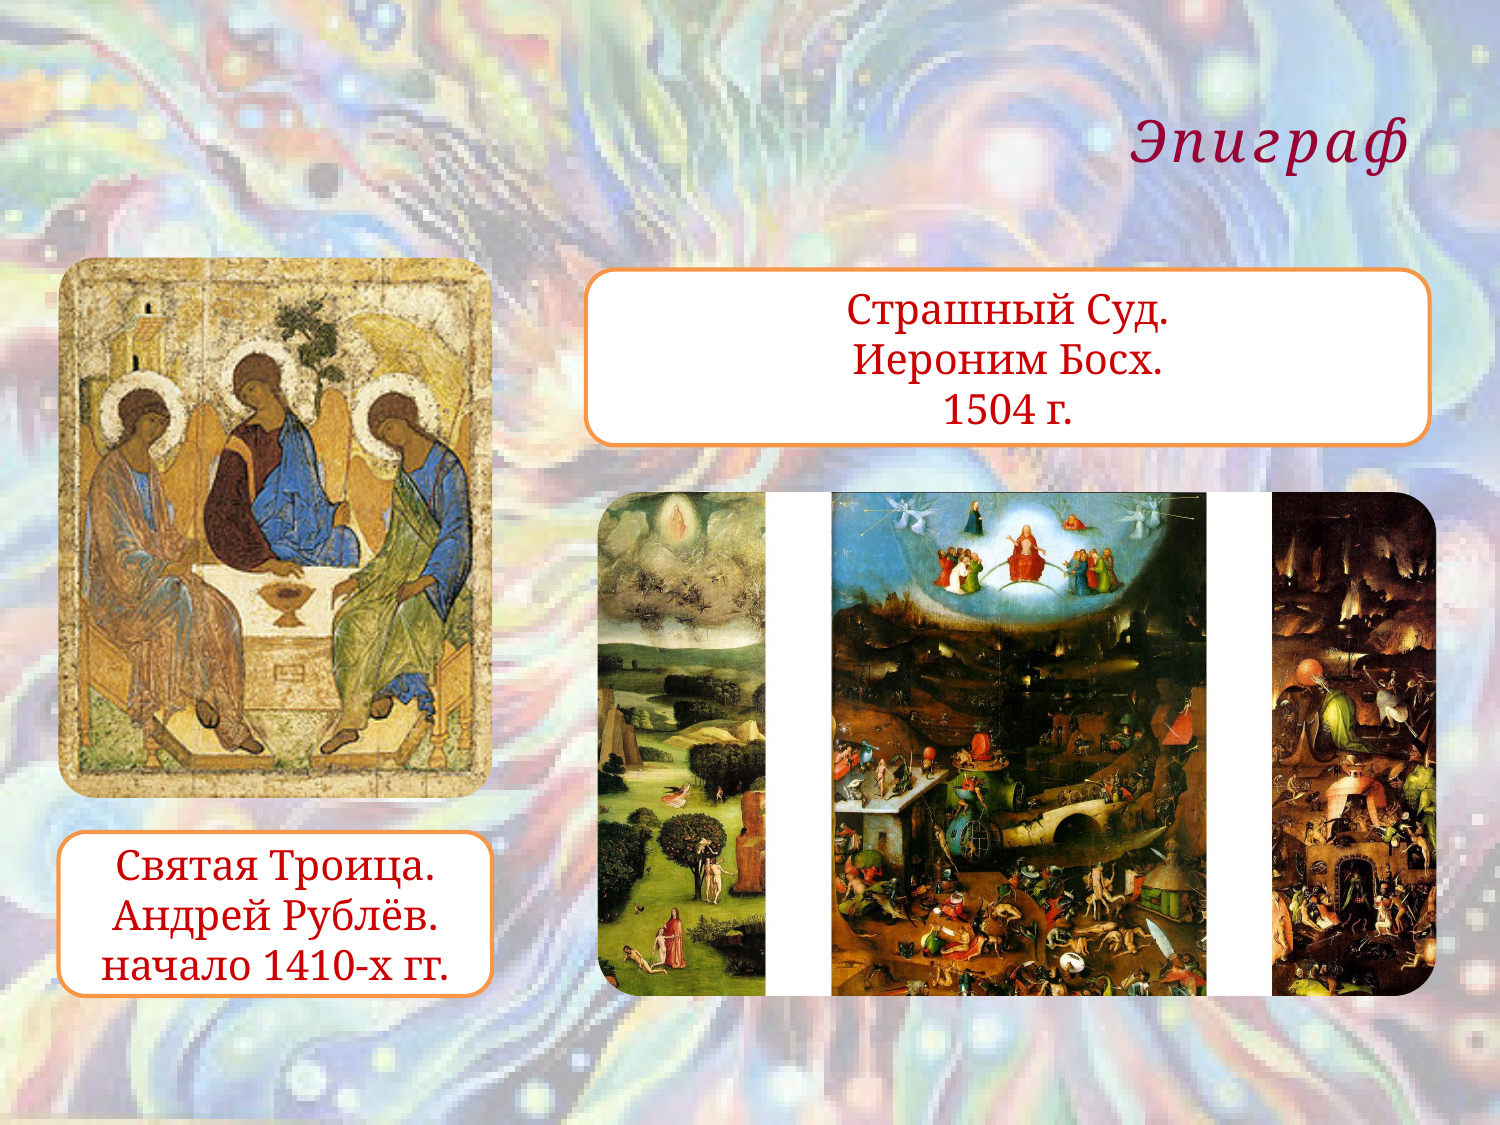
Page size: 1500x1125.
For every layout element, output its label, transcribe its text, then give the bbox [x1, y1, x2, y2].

picture [597, 491, 1437, 997]
text_box [81, 46, 1432, 235]
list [58, 257, 493, 798]
text_box Святая Троица. Андрей Рублёв. начало 1410-х гг. [56, 829, 495, 999]
text_box Страшный Суд. Иероним Босх. 1504 г. [583, 267, 1432, 448]
title Эпиграф [75, 45, 1425, 233]
